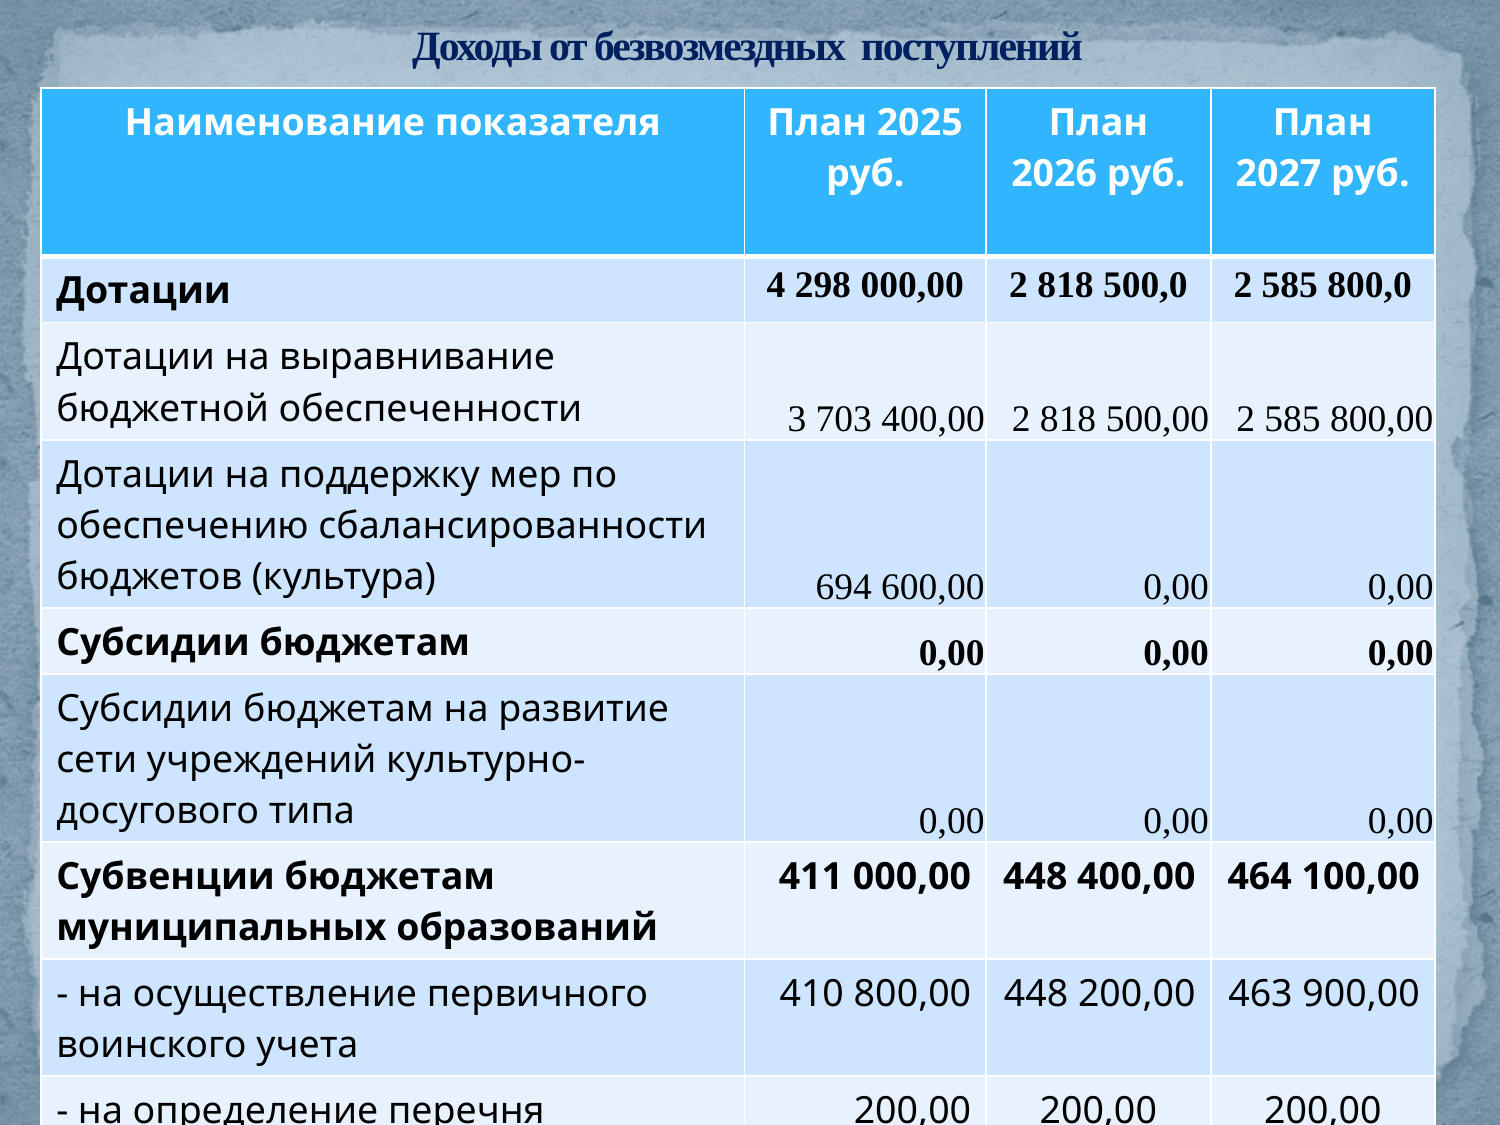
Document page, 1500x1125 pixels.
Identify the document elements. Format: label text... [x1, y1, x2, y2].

table_cell 0,00 [1212, 441, 1434, 607]
title Доходы от безвозмездных поступлений [171, 0, 1324, 87]
table_cell 0,00 [745, 609, 985, 673]
table_cell 200,00 [987, 1077, 1210, 1125]
table_cell 0,00 [745, 675, 985, 841]
table_cell 0,00 [987, 441, 1210, 607]
table_cell 4 298 000,00 [745, 259, 985, 322]
table_header Наименование показателя [42, 89, 744, 254]
table_cell 2 818 500,00 [987, 323, 1210, 439]
table_cell 410 800,00 [745, 960, 985, 1075]
table_cell 2 585 800,00 [1212, 323, 1434, 439]
table_cell 0,00 [987, 609, 1210, 673]
table_cell 2 585 800,0 [1212, 259, 1434, 322]
table_cell - на определение перечня должностных лиц, уполномоченных составлять протоколы об административных правонарушениях [42, 1077, 744, 1125]
table_cell Субсидии бюджетам [42, 609, 744, 673]
table_cell 464 100,00 [1212, 843, 1434, 958]
table_cell 200,00 [1212, 1077, 1434, 1125]
table_cell - на осуществление первичного воинского учета [42, 960, 744, 1075]
table_cell Дотации [42, 259, 744, 322]
table_cell 0,00 [1212, 609, 1434, 673]
table_header План 2026 руб. [987, 89, 1210, 254]
table_cell 694 600,00 [745, 441, 985, 607]
table_cell Субсидии бюджетам на развитие сети учреждений культурно-досугового типа [42, 675, 744, 841]
table_cell 0,00 [1212, 675, 1434, 841]
table_cell 411 000,00 [745, 843, 985, 958]
table_header План 2025 руб. [745, 89, 985, 254]
table_cell 448 400,00 [987, 843, 1210, 958]
table_header План 2027 руб. [1212, 89, 1434, 254]
table_cell Дотации на выравнивание бюджетной обеспеченности [42, 323, 744, 439]
table_cell 0,00 [987, 675, 1210, 841]
table_cell 2 818 500,0 [987, 259, 1210, 322]
table_cell 3 703 400,00 [745, 323, 985, 439]
table_cell 463 900,00 [1212, 960, 1434, 1075]
table_cell 200,00 [745, 1077, 985, 1125]
table_cell 448 200,00 [987, 960, 1210, 1075]
table_cell Субвенции бюджетам муниципальных образований [42, 843, 744, 958]
table_cell Дотации на поддержку мер по обеспечению сбалансированности бюджетов (культура) [42, 441, 744, 607]
